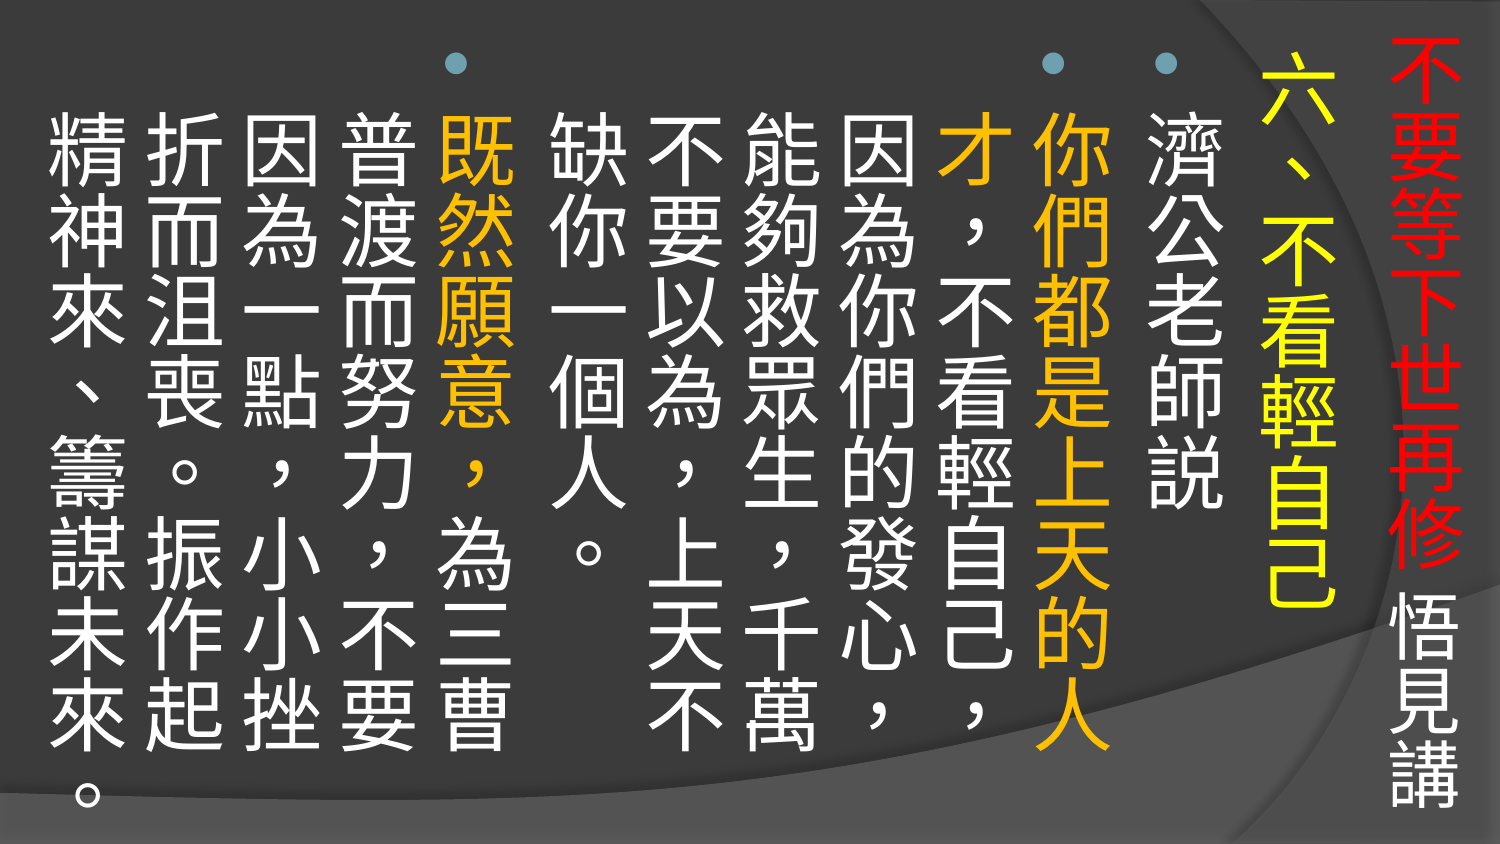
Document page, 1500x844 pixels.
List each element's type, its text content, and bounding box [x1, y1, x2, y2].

list 六、不看輕自己 濟公老師説 你們都是上天的人才，不看輕自己，因為你們的發心，能夠救眾生，千萬不要以為，上天不缺你一個人。 既然願意，為三曹普渡而努力，不要因為一點，小小挫折而沮喪。振作起精神來、籌謀未來。 [29, 27, 1365, 820]
title 不要等下世再修 悟見講 [1364, 21, 1483, 820]
